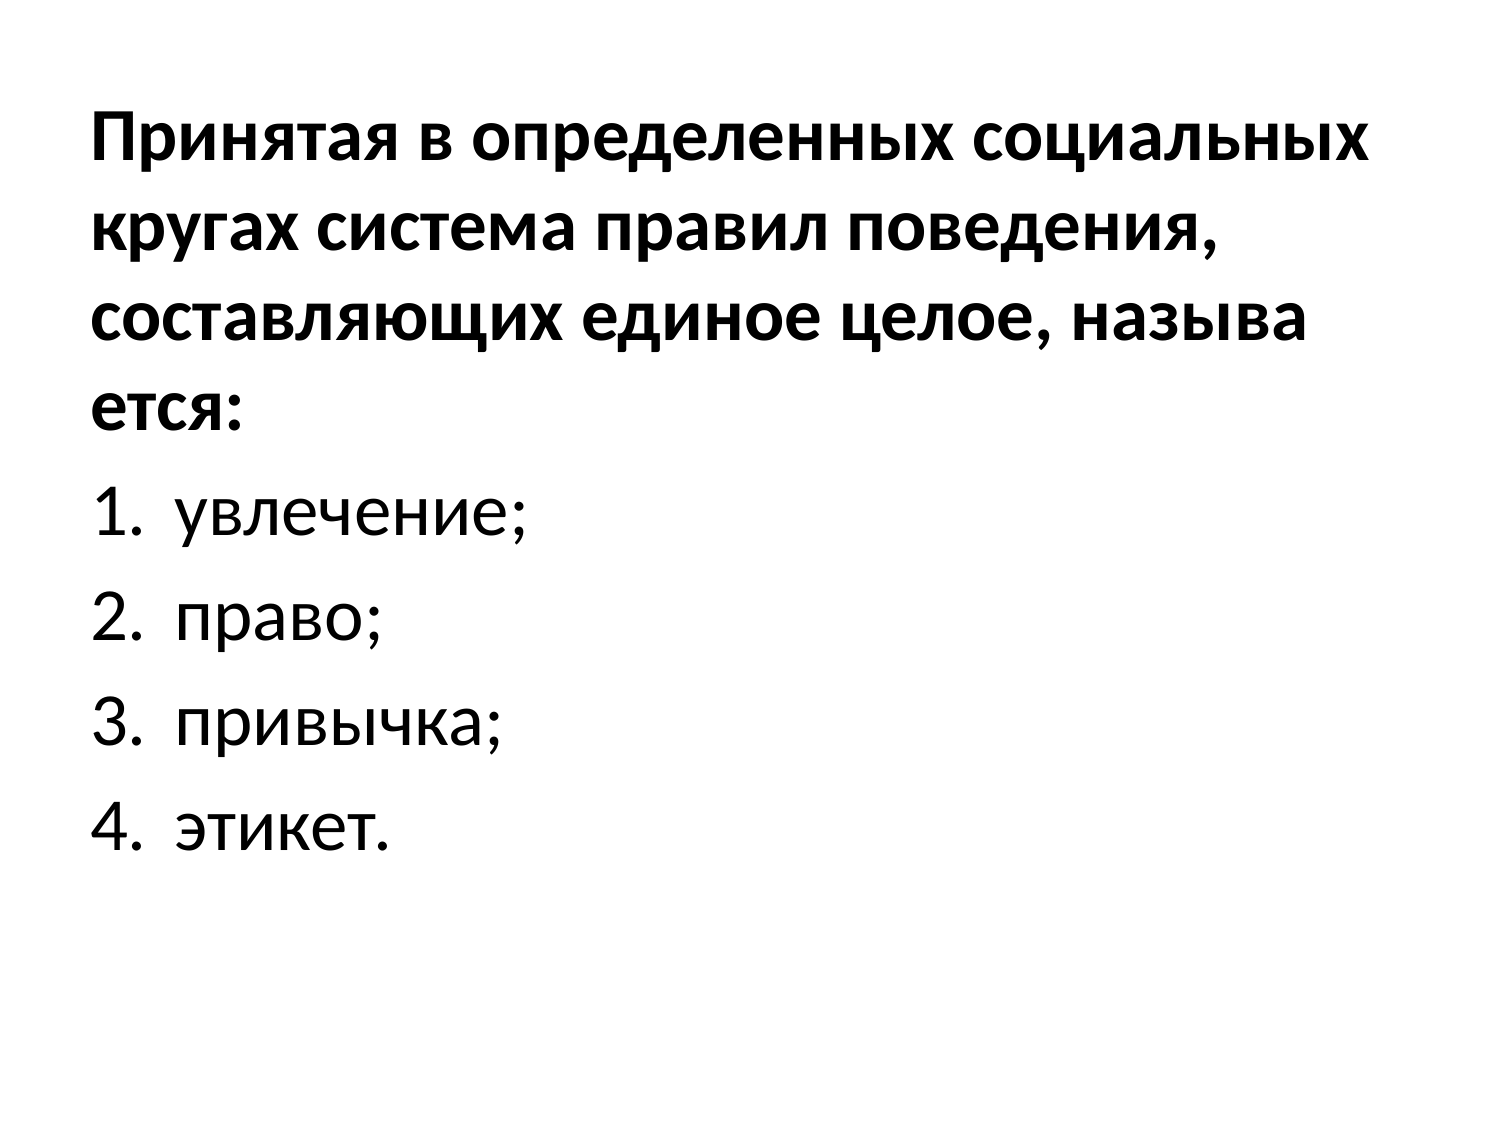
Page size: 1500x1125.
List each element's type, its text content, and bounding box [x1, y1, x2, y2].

list Принятая в определенных социальных кругах система правил поведения, составляющих единое целое, называ­ется: увлечение; право; привычка; этикет. [75, 78, 1425, 1005]
